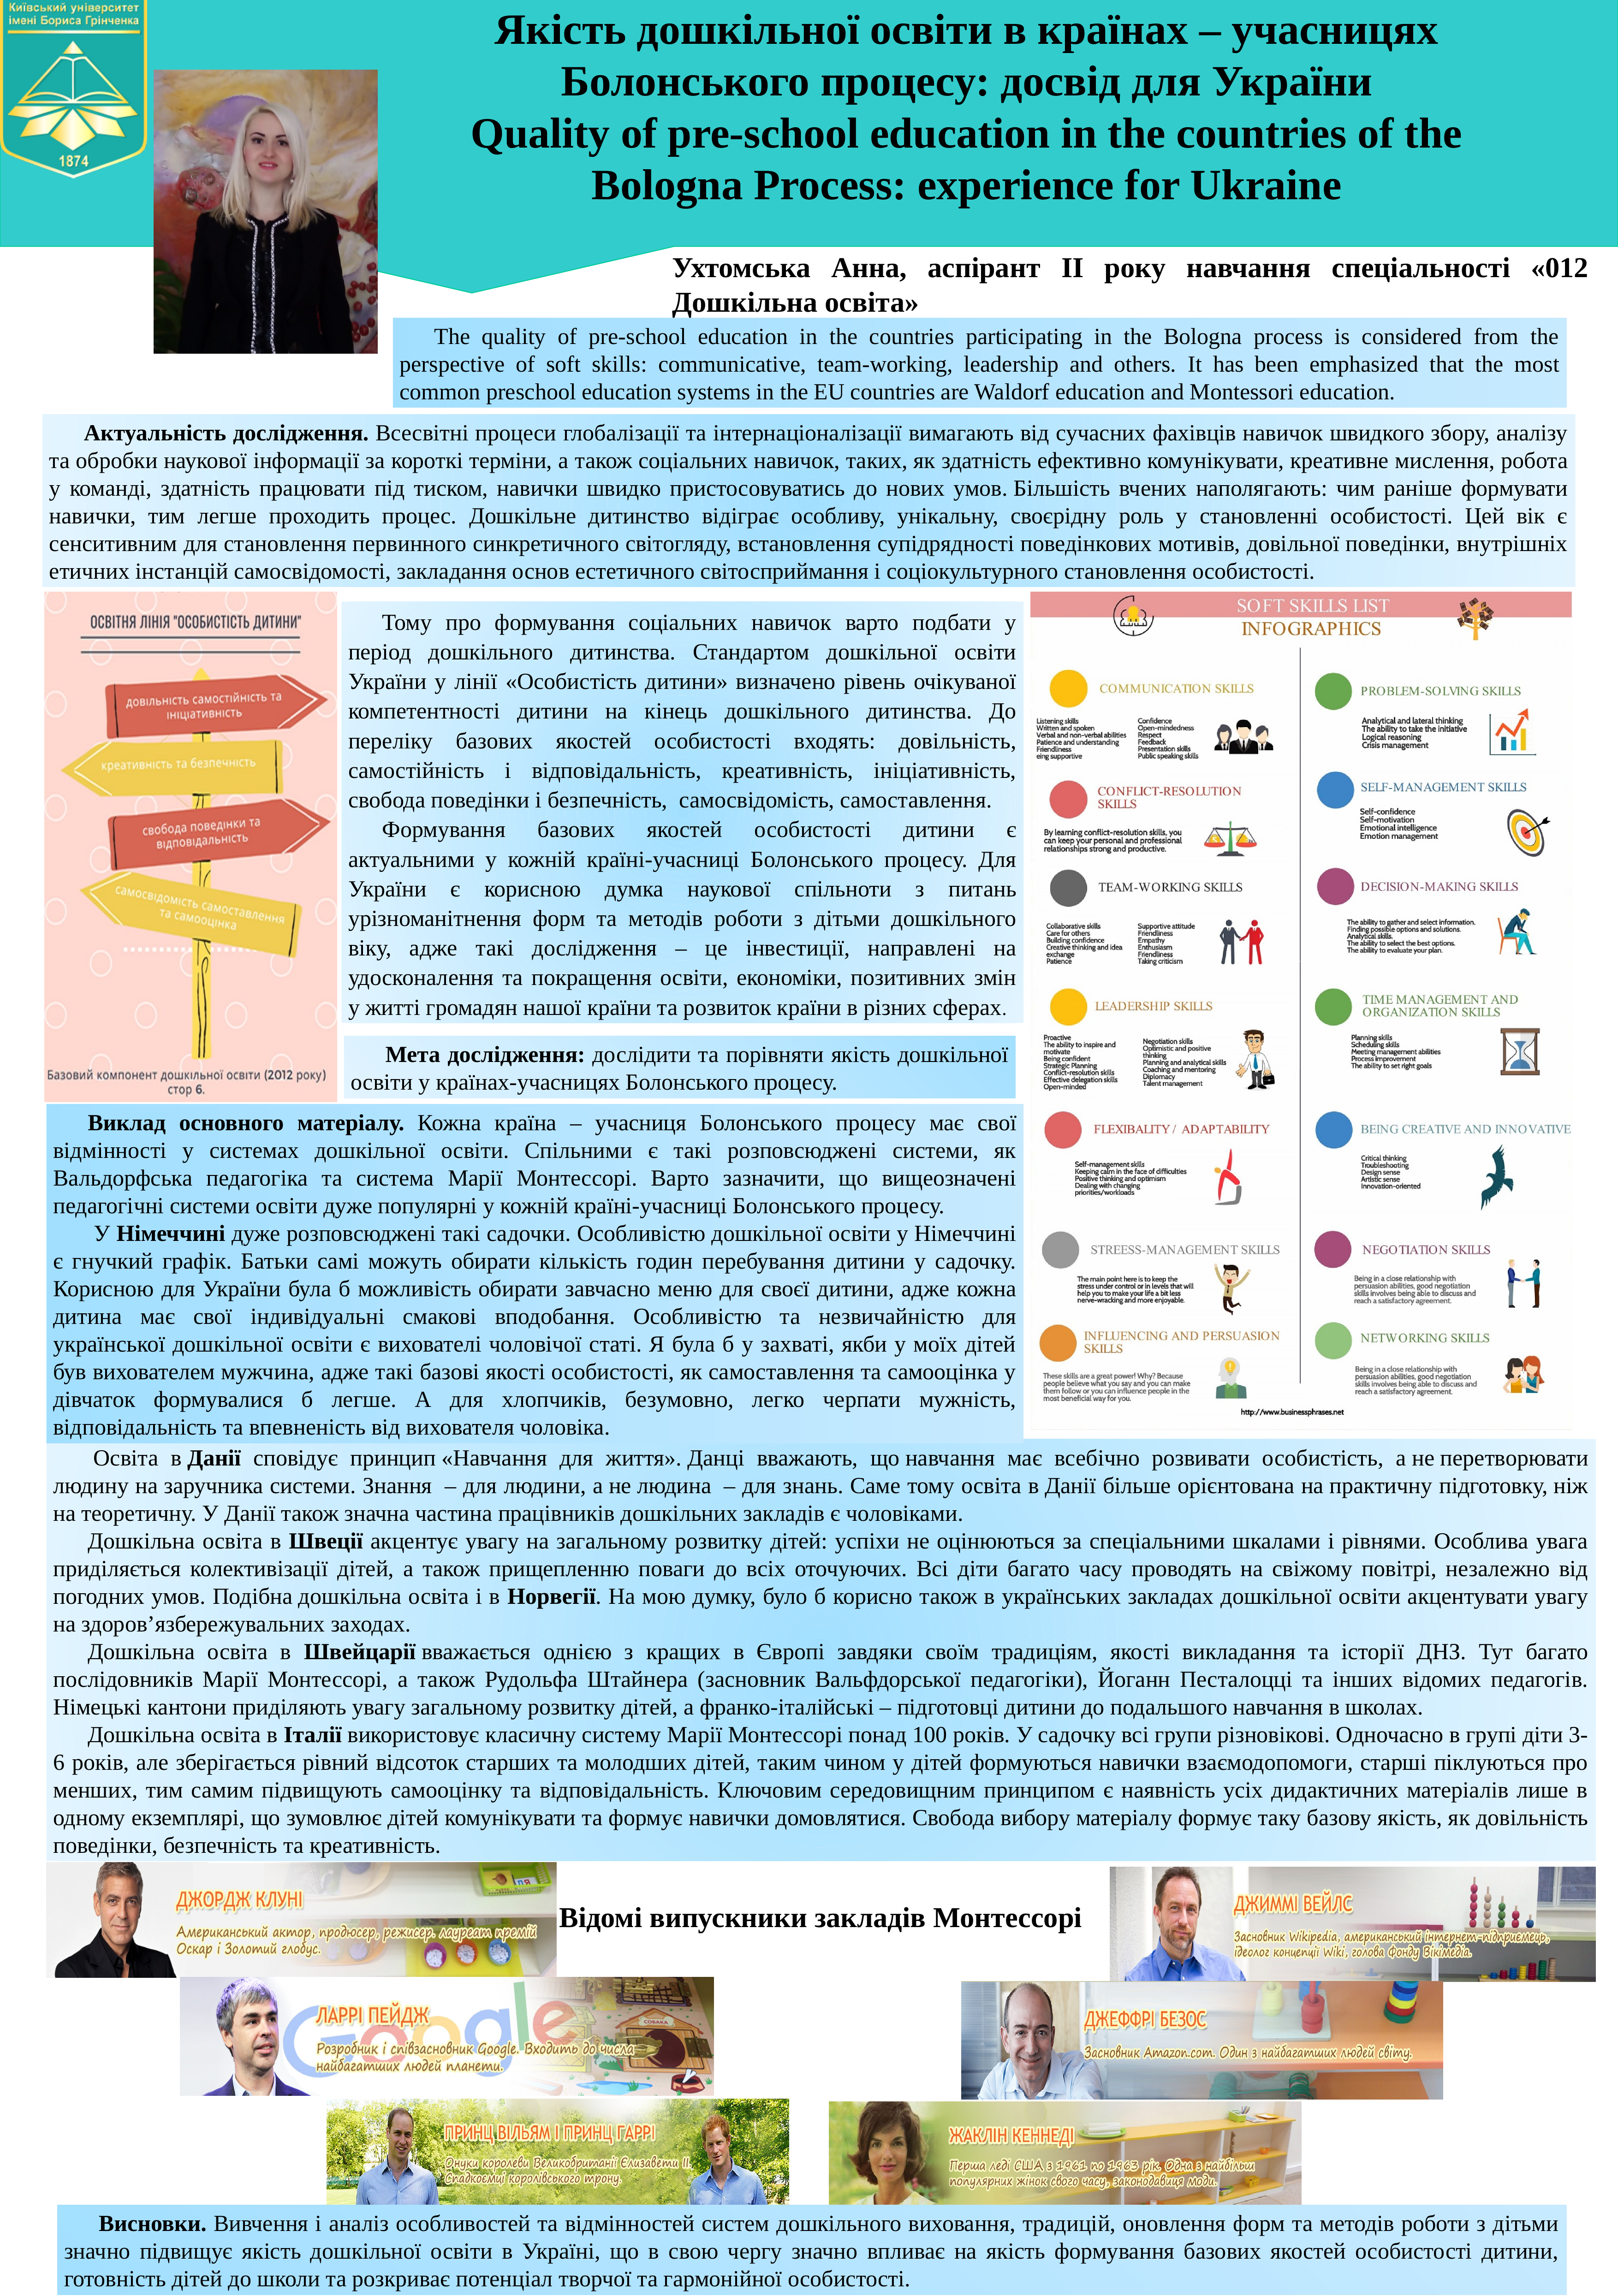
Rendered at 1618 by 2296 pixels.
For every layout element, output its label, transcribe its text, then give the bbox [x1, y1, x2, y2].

text_box The quality of pre-school education in the countries participating in the Bologna process is considered from the perspective of soft skills: communicative, team-working, leadership and others. It has been emphasized that the most common preschool education systems in the EU countries are Waldorf education and Montessori education. [393, 318, 1567, 408]
text_box Відомі випускники закладів Монтессорі [557, 1895, 1110, 1937]
picture [327, 2099, 789, 2205]
picture [154, 70, 378, 354]
picture [961, 1867, 1596, 2100]
picture [46, 1862, 714, 2096]
text_box Виклад основного матеріалу. Кожна країна – учасниця Болонського процесу має свої відмінності у системах дошкільної освіти. Спільними є такі розповсюджені системи, як Вальдорфська педагогіка та система Марії Монтессорі. Варто зазначити, що вищеозначені педагогічні системи освіти дуже популярні у кожній країні-учасниці Болонського процесу. У Німеччині дуже розповсюджені такі садочки. Особливістю дошкільної освіти у Німеччині є гнучкий графік. Батьки самі можуть обирати кількість годин перебування дитини у садочку. Корисною для України була б можливість обирати завчасно меню для своєї дитини, адже кожна дитина має свої індивідуальні смакові вподобання. Особливістю та незвичайністю для української дошкільної освіти є вихователі чоловічої статі. Я була б у захваті, якби у моїх дітей був вихователем мужчина, адже такі базові якості особистості, як самоставлення та самооцінка у дівчаток формувалися б легше. А для хлопчиків, безумовно, легко черпати мужність, відповідальність та впевненість від вихователя чоловіка. [46, 1104, 1024, 1443]
picture [1030, 592, 1573, 1430]
text_box Освіта в Данії сповідує принцип «Навчання для життя». Данці вважають, що навчання має всебічно розвивати особистість, а не перетворювати людину на заручника системи. Знання – для людини, а не людина – для знань. Саме тому освіта в Данії більше орієнтована на практичну підготовку, ніж на теоретичну. У Данії також значна частина працівників дошкільних закладів є чоловіками. Дошкільна освіта в Швеції акцентує увагу на загальному розвитку дітей: успіхи не оцінюються за спеціальними шкалами і рівнями. Особлива увага приділяється колективізації дітей, а також прищепленню поваги до всіх оточуючих. Всі діти багато часу проводять на свіжому повітрі, незалежно від погодних умов. Подібна дошкільна освіта і в Норвегії. На мою думку, було б корисно також в українських закладах дошкільної освіти акцентувати увагу на здоров’язбережувальних заходах. Дошкільна освіта в Швейцарії вважається однією з кращих в Європі завдяки своїм традиціям, якості викладання та історії ДНЗ. Тут багато послідовників Марії Монтессорі, а також Рудольфа Штайнера (засновник Вальфдорської педагогіки), Йоганн Песталоцці та інших відомих педагогів. Німецькі кантони приділяють увагу загальному розвитку дітей, а франко-італійські – підготовці дитини до подальшого навчання в школах. Дошкільна освіта в Італії використовує класичну систему Марії Монтессорі понад 100 років. У садочку всі групи різновікові. Одночасно в групі діти 3-6 років, але зберігається рівний відсоток старших та молодших дітей, таким чином у дітей формуються навички взаємодопомоги, старші піклуються про менших, тим самим підвищують самооцінку та відповідальність. Ключовим середовищним принципом є наявність усіх дидактичних матеріалів лише в одному екземплярі, що зумовлює дітей комунікувати та формує навички домовлятися. Свобода вибору матеріалу формує таку базову якість, як довільність поведінки, безпечність та креативність. [46, 1439, 1596, 1861]
picture [829, 2101, 1302, 2208]
picture [0, 0, 147, 178]
text_box Висновки. Вивчення і аналіз особливостей та відмінностей систем дошкільного виховання, традицій, оновлення форм та методів роботи з дітьми значно підвищує якість дошкільної освіти в Україні, що в свою чергу значно впливає на якість формування базових якостей особистості дитини, готовність дітей до школи та розкриває потенціал творчої та гармонійної особистості. [57, 2205, 1567, 2295]
text_box [0, 0, 1618, 294]
text_box Ухтомська Анна, аспірант II року навчання спеціальності «012 Дошкільна освіта» [666, 245, 1596, 321]
picture [44, 592, 337, 1102]
text_box Актуальність дослідження. Всесвітні процеси глобалізації та інтернаціоналізації вимагають від сучасних фахівців навичок швидкого збору, аналізу та обробки наукової інформації за короткі терміни, а також соціальних навичок, таких, як здатність ефективно комунікувати, креативне мислення, робота у команді, здатність працювати під тиском, навички швидко пристосовуватись до нових умов. Більшість вчених наполягають: чим раніше формувати навички, тим легше проходить процес. Дошкільне дитинство відіграє особливу, унікальну, своєрідну роль у становленні особистості. Цей вік є сенситивним для становлення первинного синкретичного світогляду, встановлення супідрядності поведінкових мотивів, довільної поведінки, внутрішніх етичних інстанцій самосвідомості, закладання основ естетичного світосприймання і соціокультурного становлення особистості. [42, 414, 1576, 587]
text_box Якість дошкільної освіти в країнах – учасницях Болонського процесу: досвід для України Quality of pre-school education in the countries of the Bologna Process: experience for Ukraine [444, 0, 1490, 212]
text_box Тому про формування соціальних навичок варто подбати у період дошкільного дитинства. Стандартом дошкільної освіти України у лінії «Особистість дитини» визначено рівень очікуваної компетентності дитини на кінець дошкільного дитинства. До переліку базових якостей особистості входять: довільність, самостійність і відповідальність, креативність, ініціативність, свобода поведінки і безпечність, самосвідомість, самоставлення. Формування базових якостей особистості дитини є актуальними у кожній країні-учасниці Болонського процесу. Для України є корисною думка наукової спільноти з питань урізноманітнення форм та методів роботи з дітьми дошкільного віку, адже такі дослідження – це інвестиції, направлені на удосконалення та покращення освіти, економіки, позитивних змін у житті громадян нашої країни та розвиток країни в різних сферах. [341, 601, 1024, 1023]
text_box Мета дослідження: дослідити та порівняти якість дошкільної освіти у країнах-учасницях Болонського процесу. [344, 1036, 1016, 1098]
